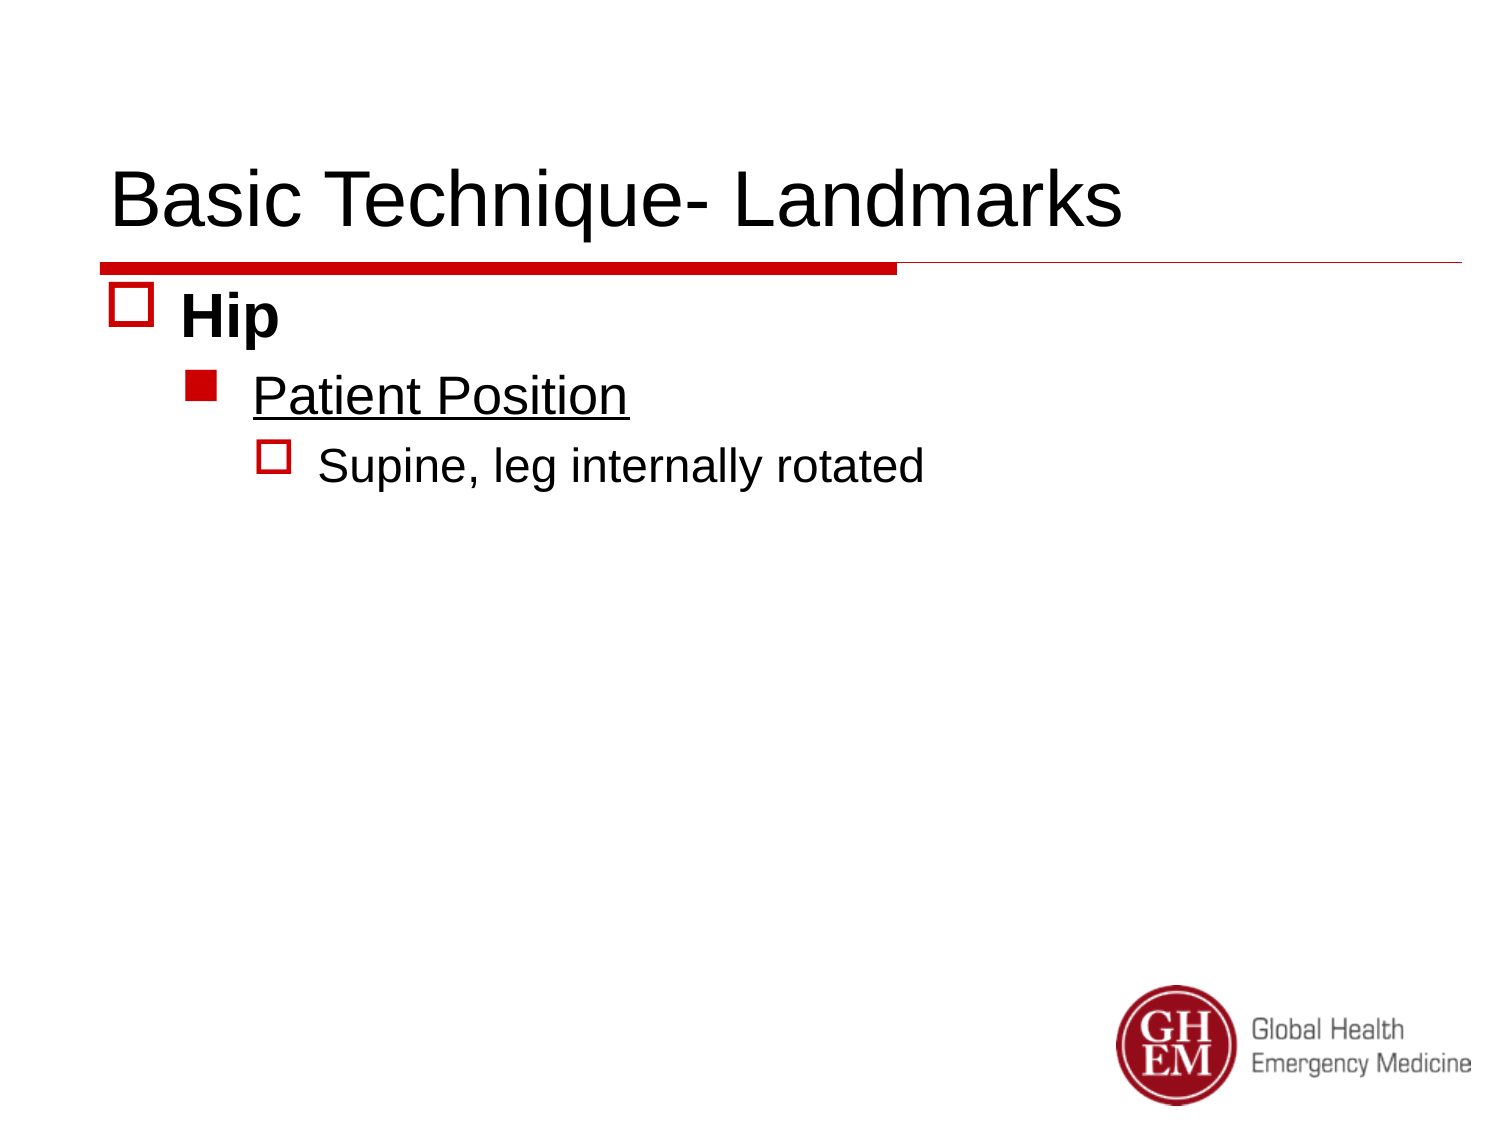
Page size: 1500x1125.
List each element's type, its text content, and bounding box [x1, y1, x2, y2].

picture [1116, 985, 1471, 1106]
title Basic Technique- Landmarks [94, 50, 1407, 250]
list Hip Patient Position Supine, leg internally rotated [88, 267, 1401, 968]
